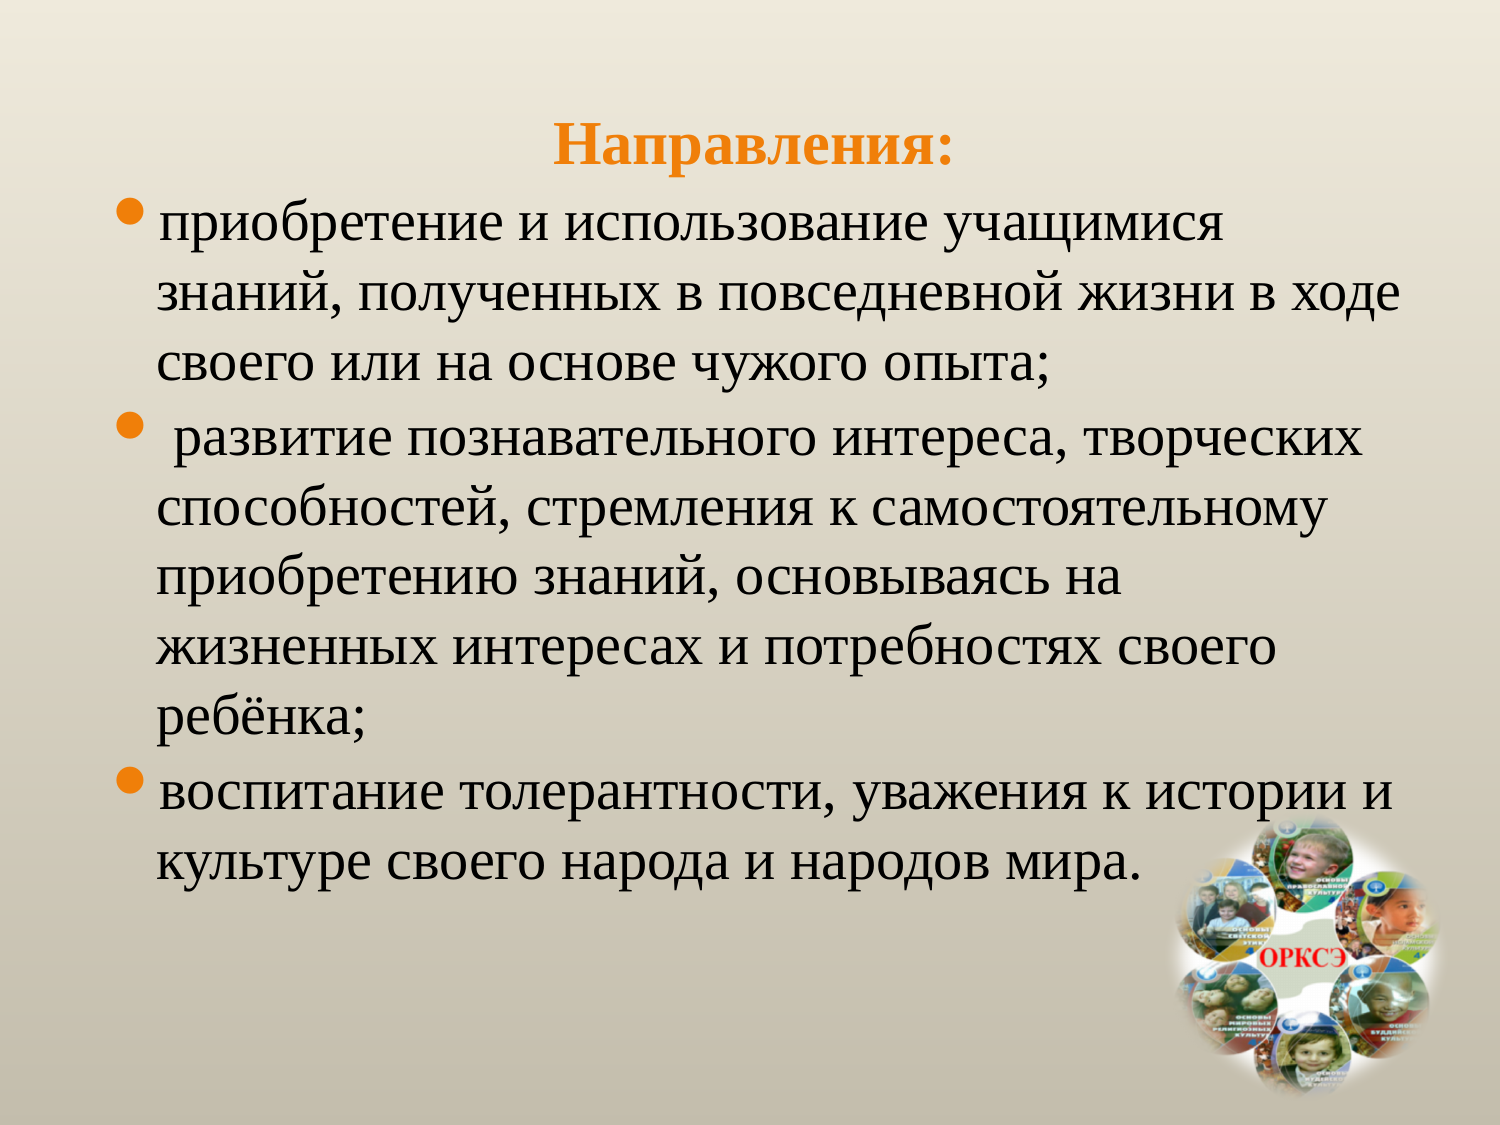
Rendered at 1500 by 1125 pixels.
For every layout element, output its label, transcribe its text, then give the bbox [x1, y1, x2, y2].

list Направления: приобретение и использование учащимися знаний, полученных в повседневной жизни в ходе своего или на основе чужого опыта; развитие познавательного интереса, творческих способностей, стремления к самостоятельному приобретению знаний, основываясь на жизненных интересах и потребностях своего ребёнка; воспитание толерантности, уважения к истории и культуре своего народа и народов мира. [82, 86, 1425, 1032]
picture [1159, 808, 1453, 1104]
